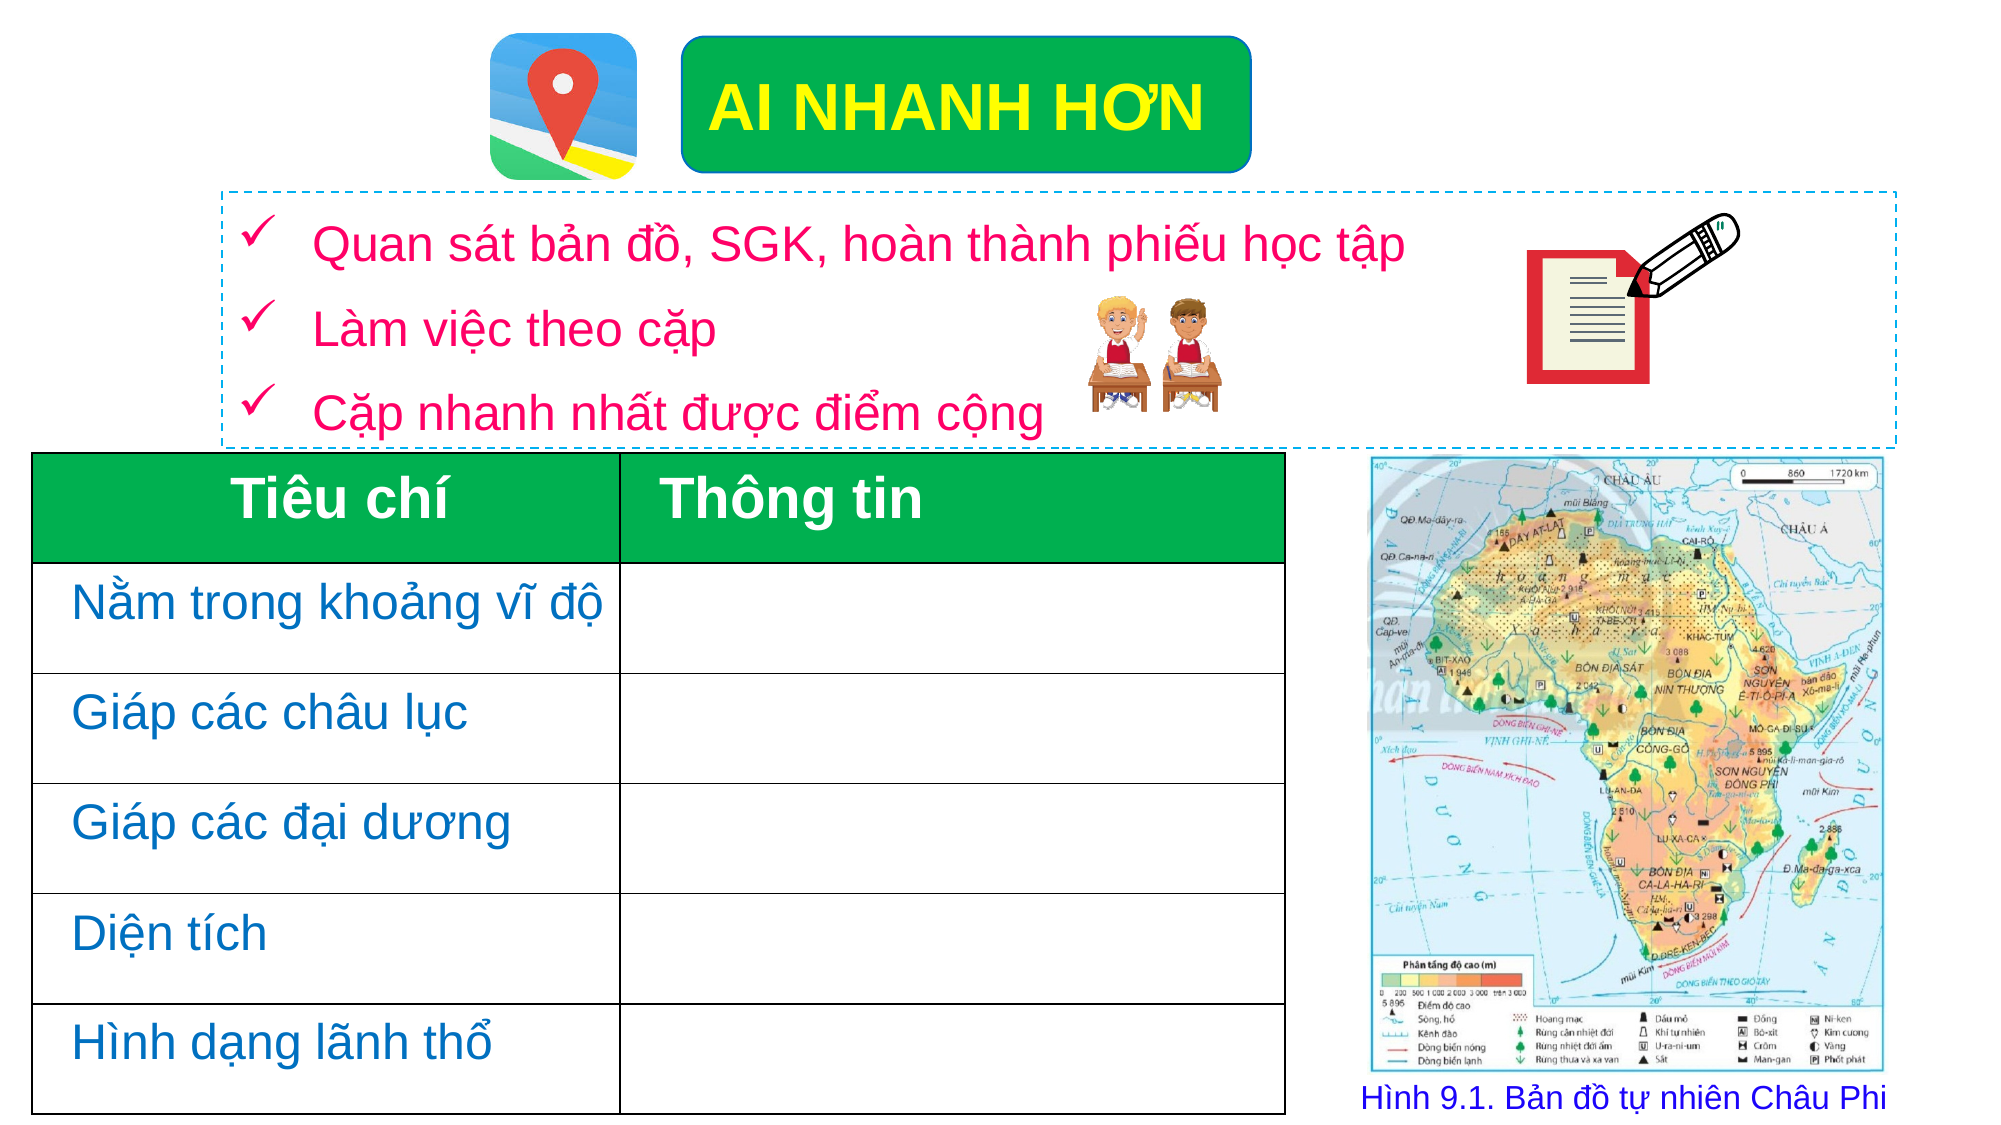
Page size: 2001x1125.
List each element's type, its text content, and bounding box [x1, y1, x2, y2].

table_cell [621, 674, 1284, 783]
text_box Quan sát bản đồ, SGK, hoàn thành phiếu học tập Làm việc theo cặp Cặp nhanh nhất được điểm cộng [222, 192, 1897, 449]
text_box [1082, 283, 1222, 415]
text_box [681, 36, 1307, 173]
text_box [1526, 250, 1650, 384]
table_cell [621, 784, 1284, 893]
picture [490, 33, 637, 180]
table_cell Diện tích [33, 894, 619, 1003]
text_box Hình 9.1. Bản đồ tự nhiên Châu Phi [1345, 1069, 1924, 1124]
table_cell [621, 1005, 1284, 1113]
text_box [1638, 203, 1733, 311]
table_header Tiêu chí [33, 454, 619, 562]
table_cell Giáp các đại dương [33, 784, 619, 893]
table_cell Nằm trong khoảng vĩ độ [33, 564, 619, 673]
table_header Thông tin [621, 454, 1284, 562]
table_cell Hình dạng lãnh thổ [33, 1005, 619, 1113]
table_cell Giáp các châu lục [33, 674, 619, 783]
picture [1367, 454, 1889, 1075]
table_cell [621, 894, 1284, 1003]
table_cell [621, 564, 1284, 673]
